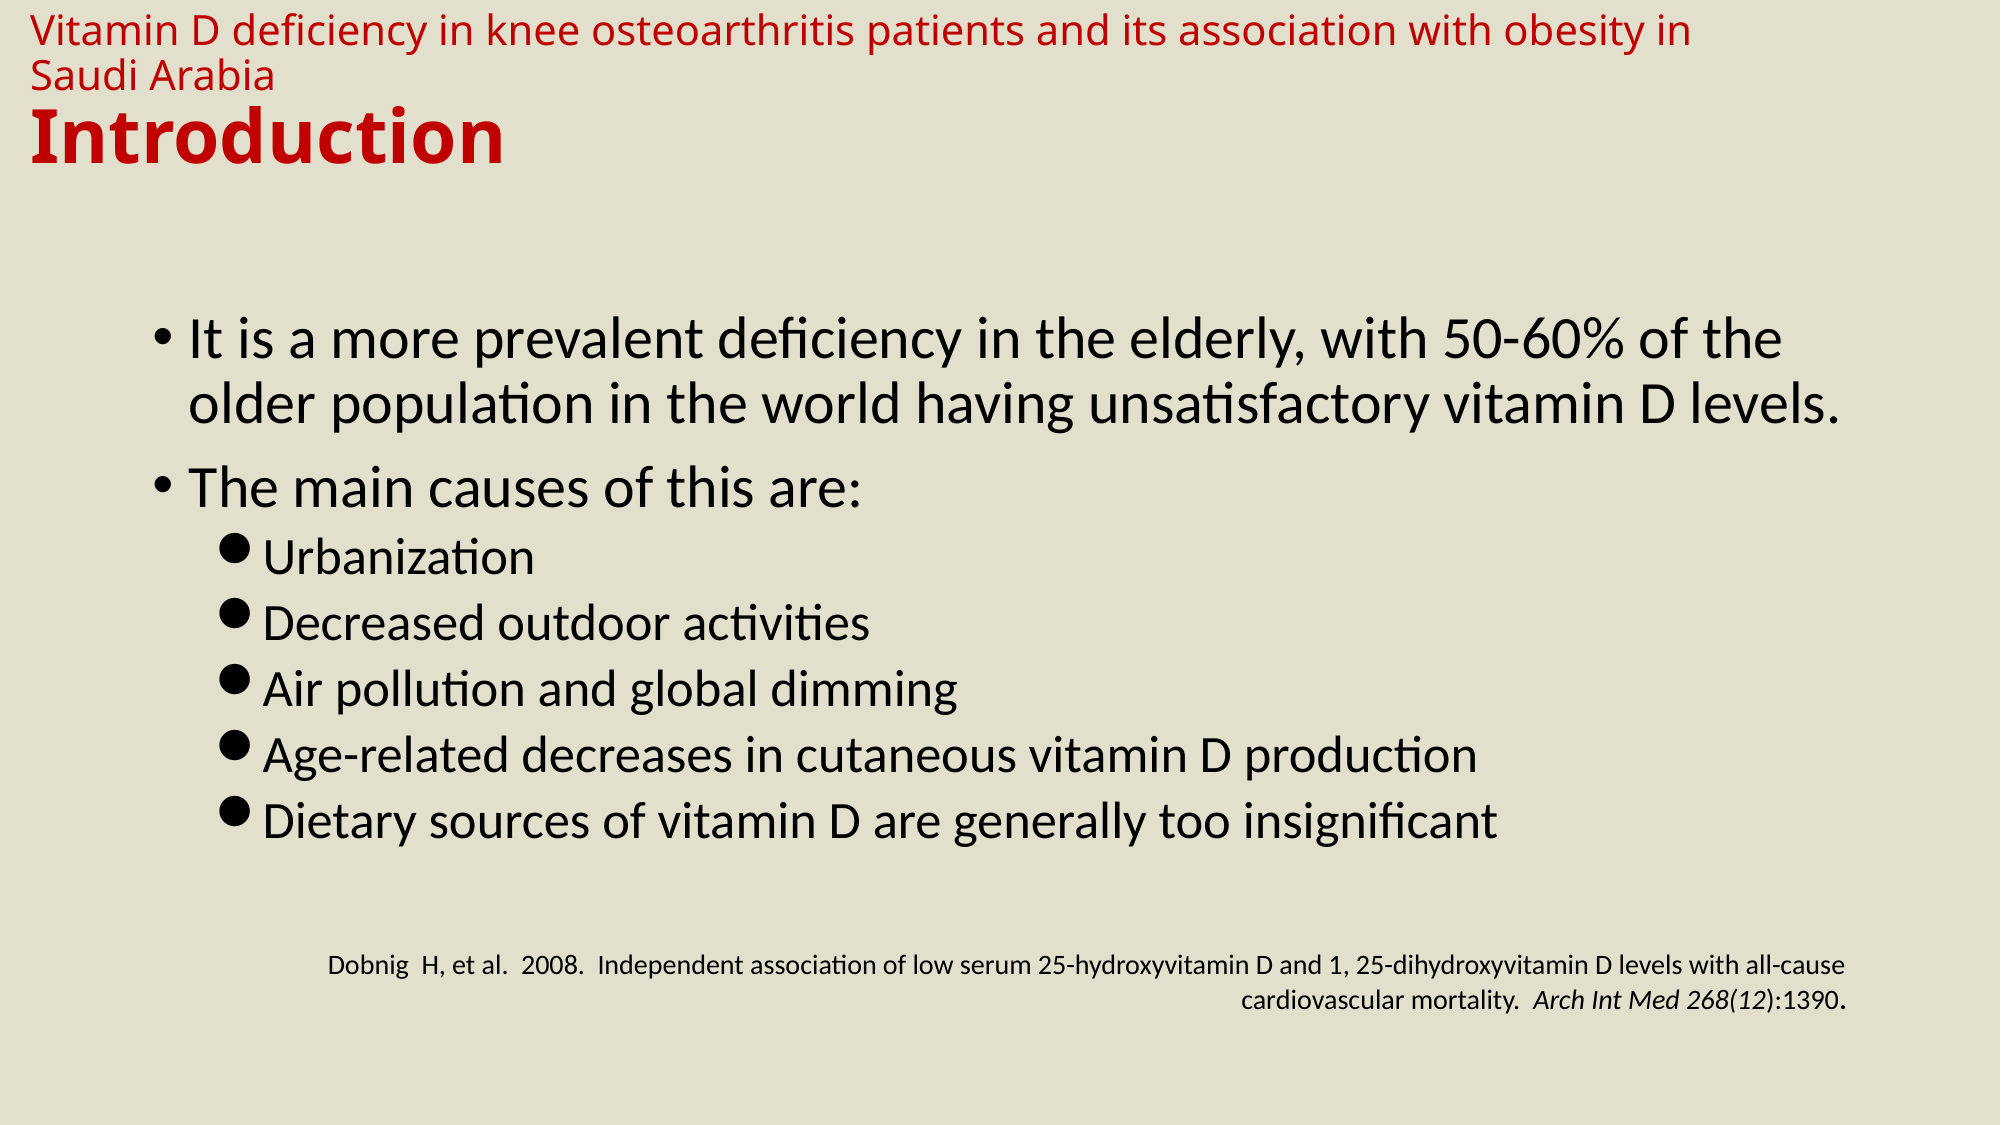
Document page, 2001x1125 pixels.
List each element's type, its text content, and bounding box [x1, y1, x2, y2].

title Vitamin D deficiency in knee osteoarthritis patients and its association with obesity in Saudi Arabia Introduction [15, 0, 1740, 204]
list It is a more prevalent deficiency in the elderly, with 50-60% of the older population in the world having unsatisfactory vitamin D levels. The main causes of this are: Urbanization Decreased outdoor activities Air pollution and global dimming Age-related decreases in cutaneous vitamin D production Dietary sources of vitamin D are generally too insignificant Dobnig H, et al. 2008. Independent association of low serum 25-hydroxyvitamin D and 1, 25-dihydroxyvitamin D levels with all-cause cardiovascular mortality. Arch Int Med 268(12):1390. [137, 299, 1863, 1076]
